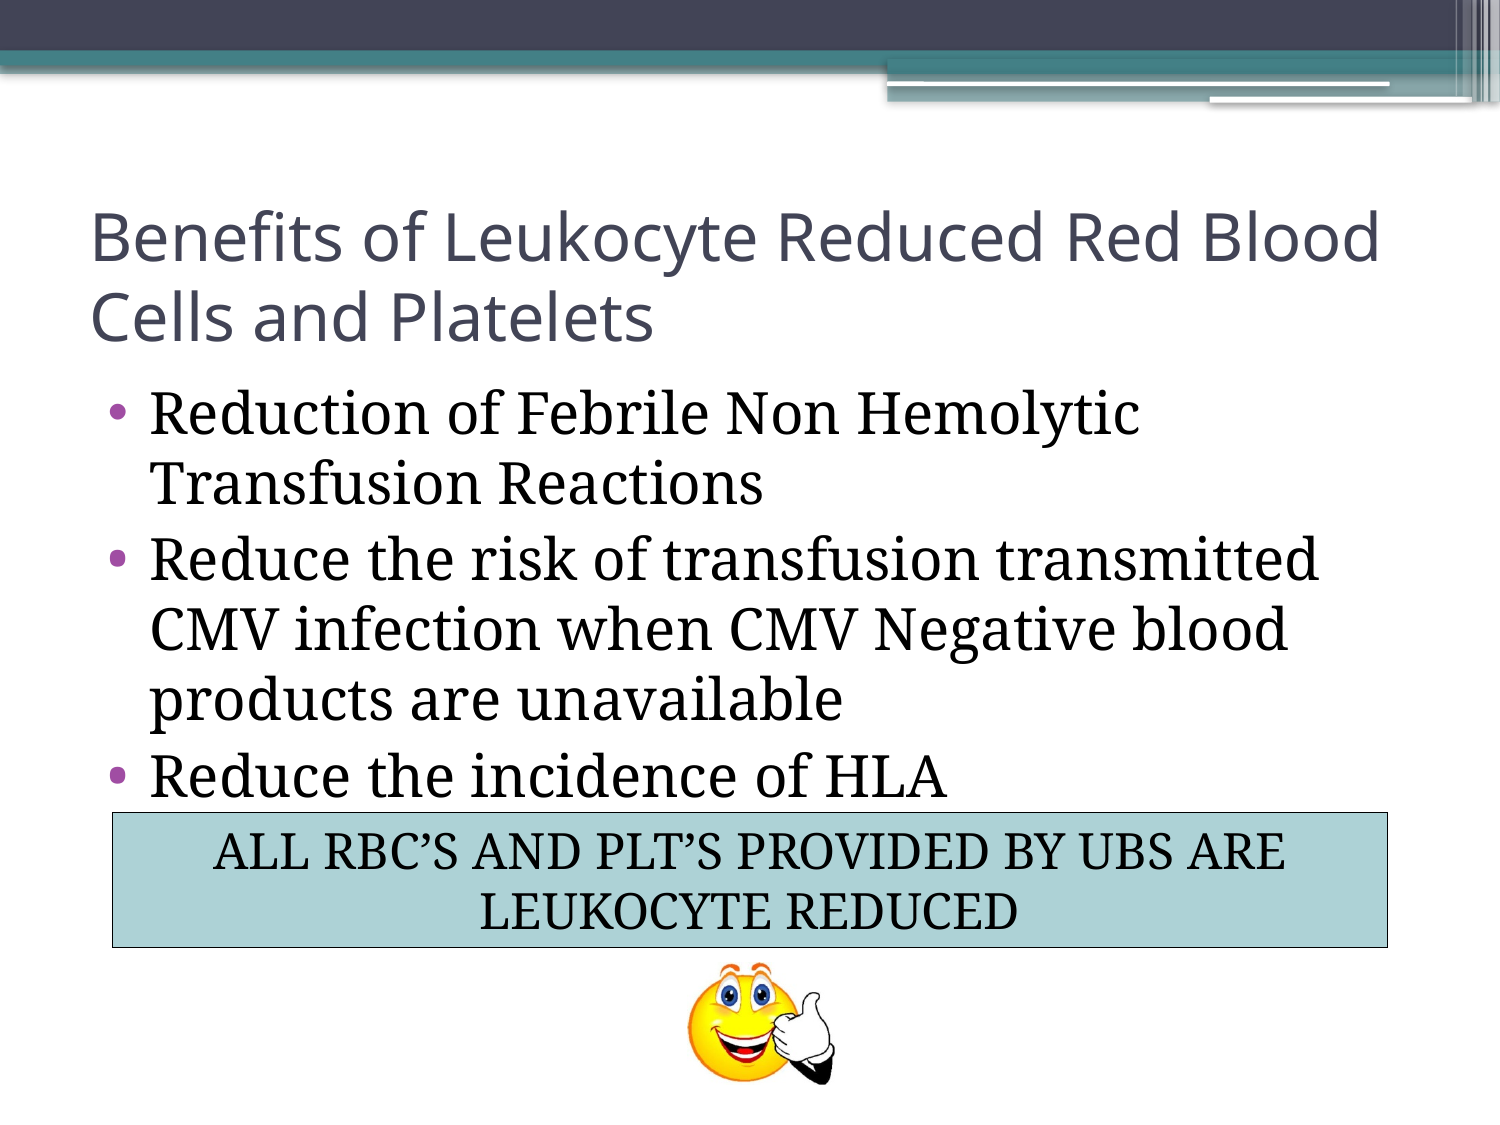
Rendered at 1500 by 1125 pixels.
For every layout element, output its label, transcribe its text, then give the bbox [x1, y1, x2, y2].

title Benefits of Leukocyte Reduced Red Blood Cells and Platelets [75, 187, 1425, 363]
text_box ALL RBC’S AND PLT’S PROVIDED BY UBS ARE LEUKOCYTE REDUCED [112, 812, 1388, 948]
picture [687, 962, 836, 1085]
list Reduction of Febrile Non Hemolytic Transfusion Reactions Reduce the risk of transfusion transmitted CMV infection when CMV Negative blood products are unavailable Reduce the incidence of HLA alloimmunization [75, 368, 1425, 1088]
